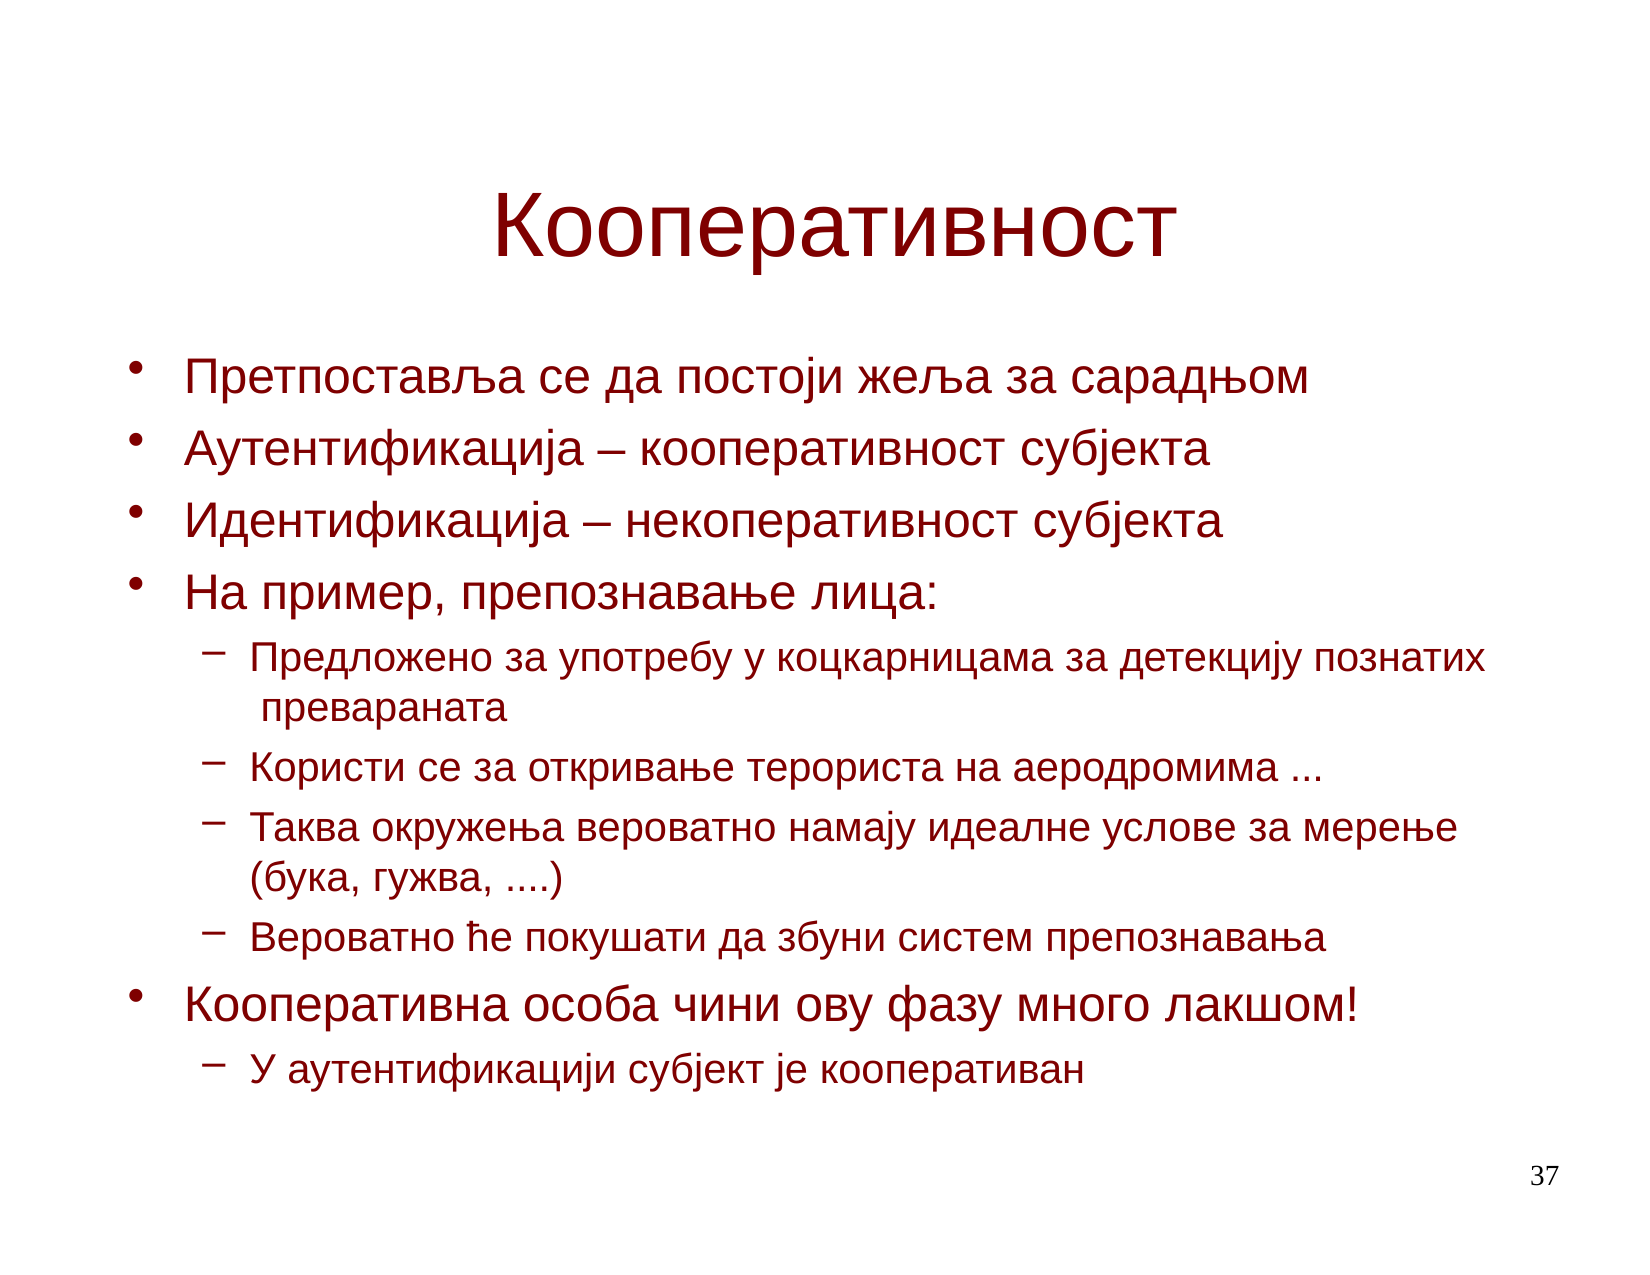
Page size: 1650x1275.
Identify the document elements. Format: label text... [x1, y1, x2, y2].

slide_number 37 [1526, 1157, 1564, 1275]
text_box Претпоставља се да постоји жеља за сарадњом Аутентификација – кооперативност субјекта Идентификација – некоперативност субјекта На пример, препознавање лица: Предложено за употребу у коцкарницама за детекцију познатих превараната Користи се за откривање терориста на аеродромима ... Таква окружења вероватно намају идеалне услове за мерење (бука, гужва, ....) Вероватно ће покушати да збуни систем препознавања Кооперативна особа чини ову фазу много лакшом! У аутентификацији субјект је кооперативан [125, 329, 1494, 1092]
title Кооперативност [489, 162, 1184, 329]
